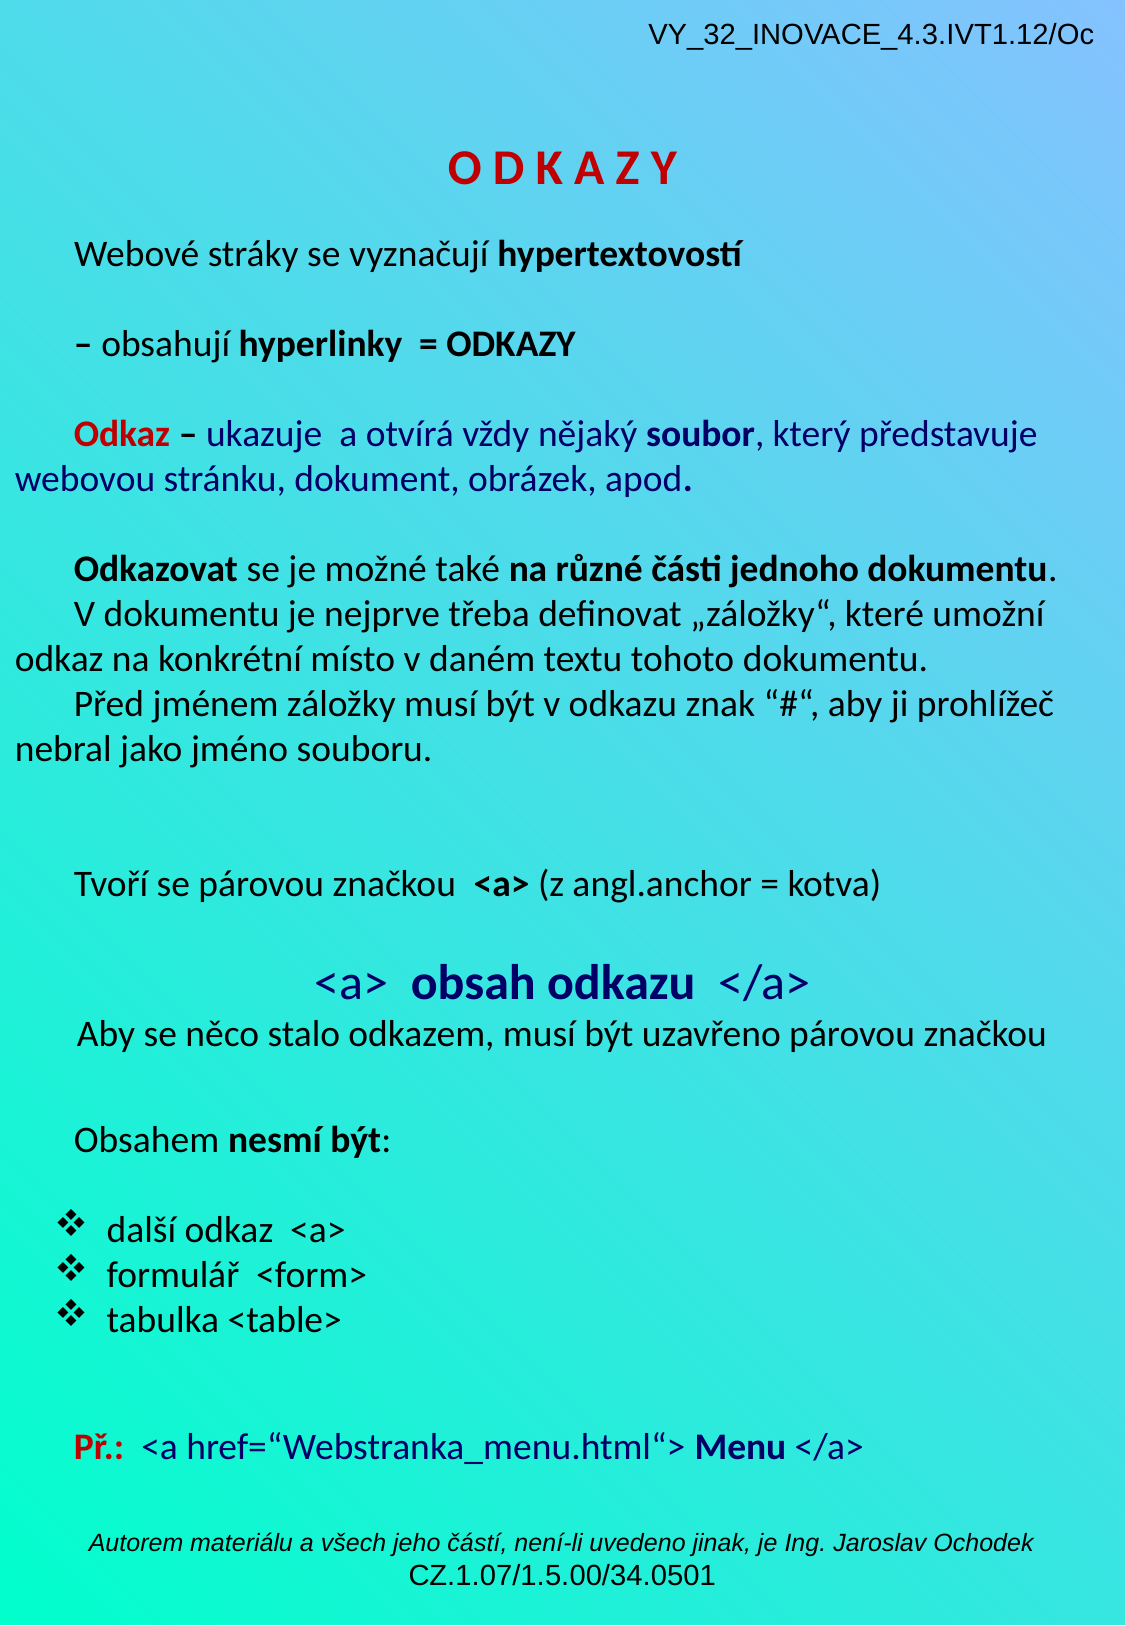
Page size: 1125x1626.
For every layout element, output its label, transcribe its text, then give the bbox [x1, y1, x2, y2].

text_box Př.: <a href=“Webstranka_menu.html“> Menu </a> [0, 1414, 1125, 1475]
text_box VY_32_INOVACE_4.3.IVT1.12/Oc [0, 0, 1125, 60]
text_box Obsahem nesmí být: další odkaz <a> formulář <form> tabulka <table> [0, 1107, 1125, 1393]
text_box O D K A Z Y [0, 127, 1125, 221]
text_box Autorem materiálu a všech jeho částí, není-li uvedeno jinak, je Ing. Jaroslav Ochodek CZ.1.07/1.5.00/34.0501 [0, 1518, 1125, 1625]
text_box Webové stráky se vyznačují hypertextovostí – obsahují hyperlinky = ODKAZY Odkaz – ukazuje a otvírá vždy nějaký soubor, který představuje webovou stránku, dokument, obrázek, apod. Odkazovat se je možné také na různé části jednoho dokumentu. V dokumentu je nejprve třeba definovat „záložky“, které umožní odkaz na konkrétní místo v daném textu tohoto dokumentu. Před jménem záložky musí být v odkazu znak “#“, aby ji prohlížeč nebral jako jméno souboru. Tvoří se párovou značkou <a> (z angl.anchor = kotva) <a> obsah odkazu </a> Aby se něco stalo odkazem, musí být uzavřeno párovou značkou [0, 221, 1125, 1107]
